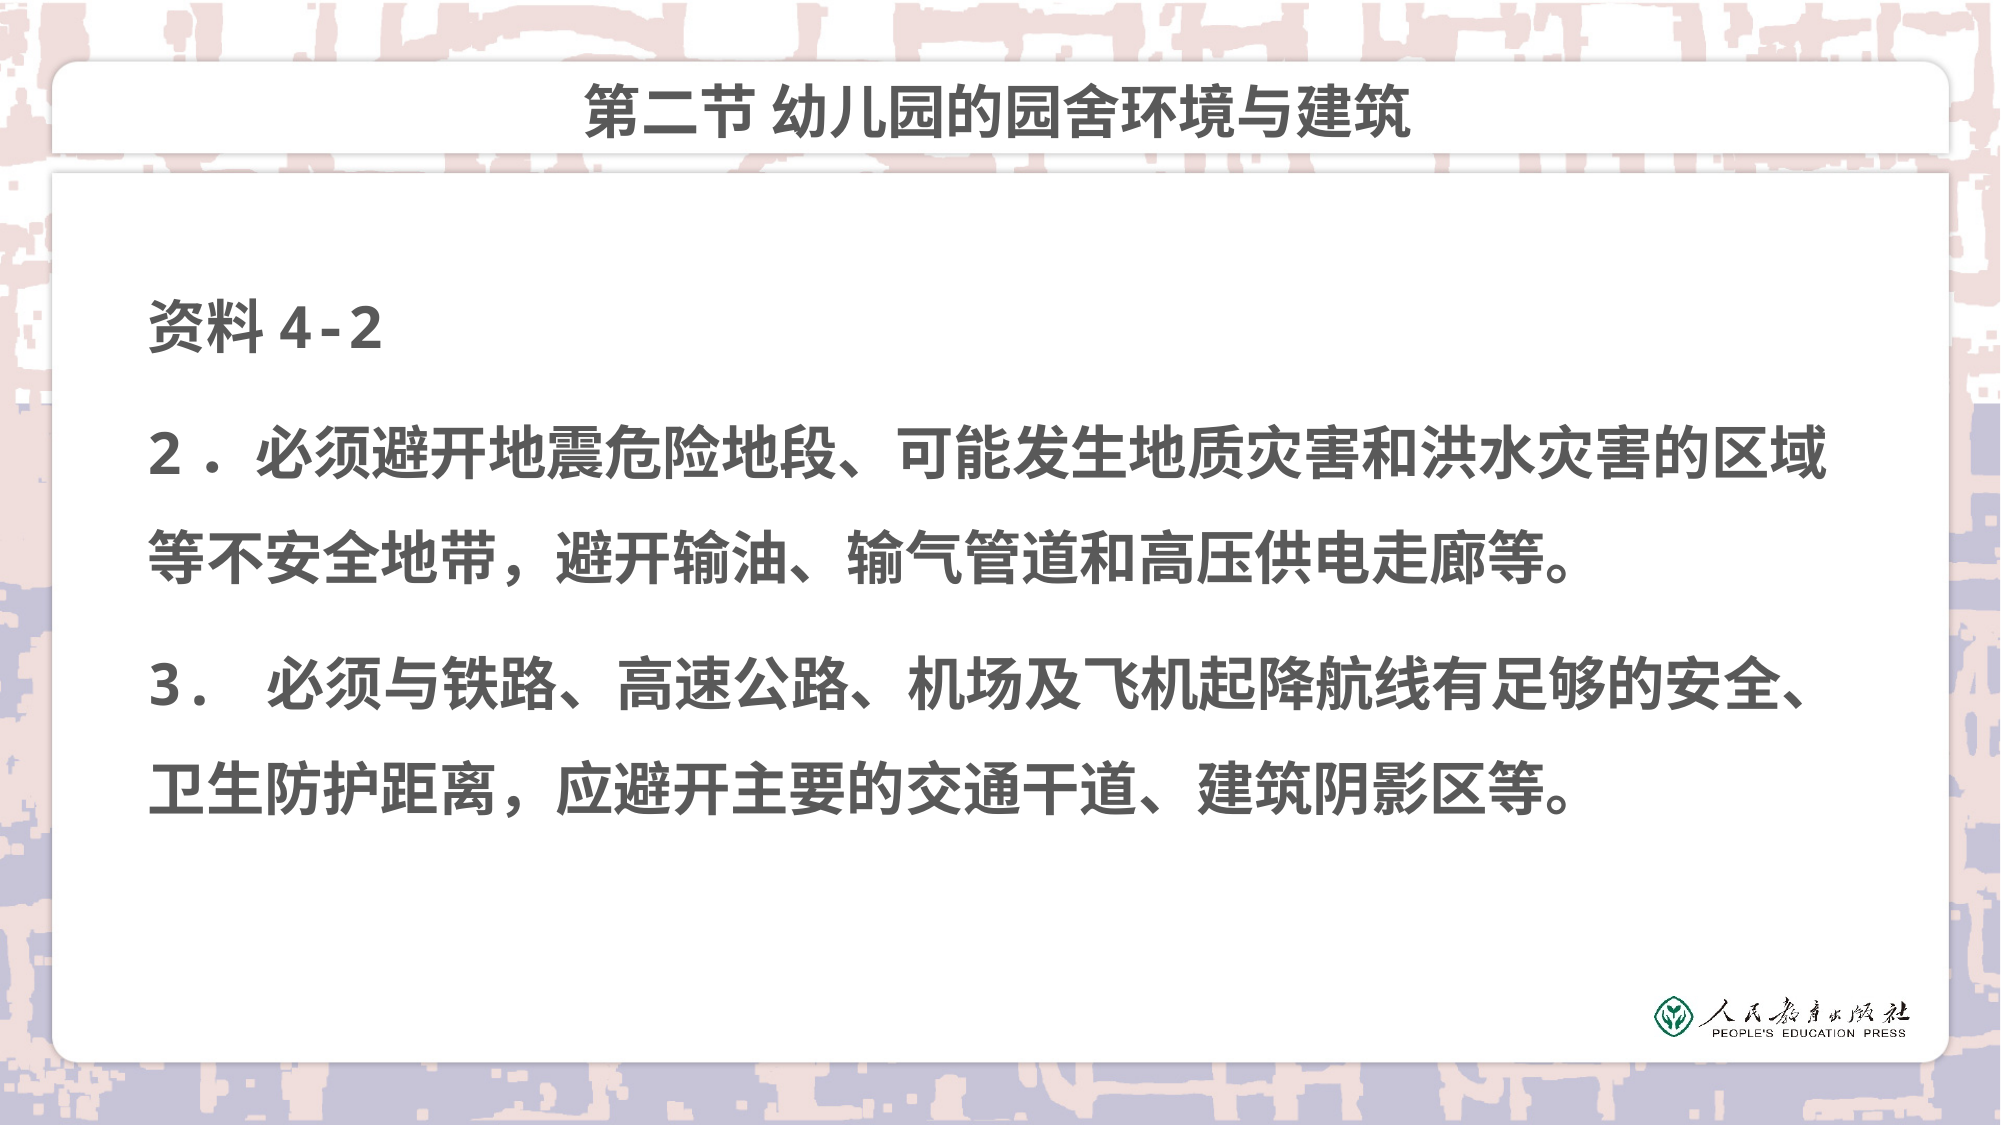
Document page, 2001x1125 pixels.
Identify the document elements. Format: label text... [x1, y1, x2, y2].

picture [0, 0, 2001, 1125]
list 资料4-2 2．必须避开地震危险地段、可能发生地质灾害和洪水灾害的区域等不安全地带，避开输油、输气管道和高压供电走廊等。 3. 必须与铁路、高速公路、机场及飞机起降航线有足够的安全、卫生防护距离，应避开主要的交通干道、建筑阴影区等。 [132, 247, 1858, 962]
title 第二节 幼儿园的园舍环境与建筑 [50, 66, 1945, 162]
